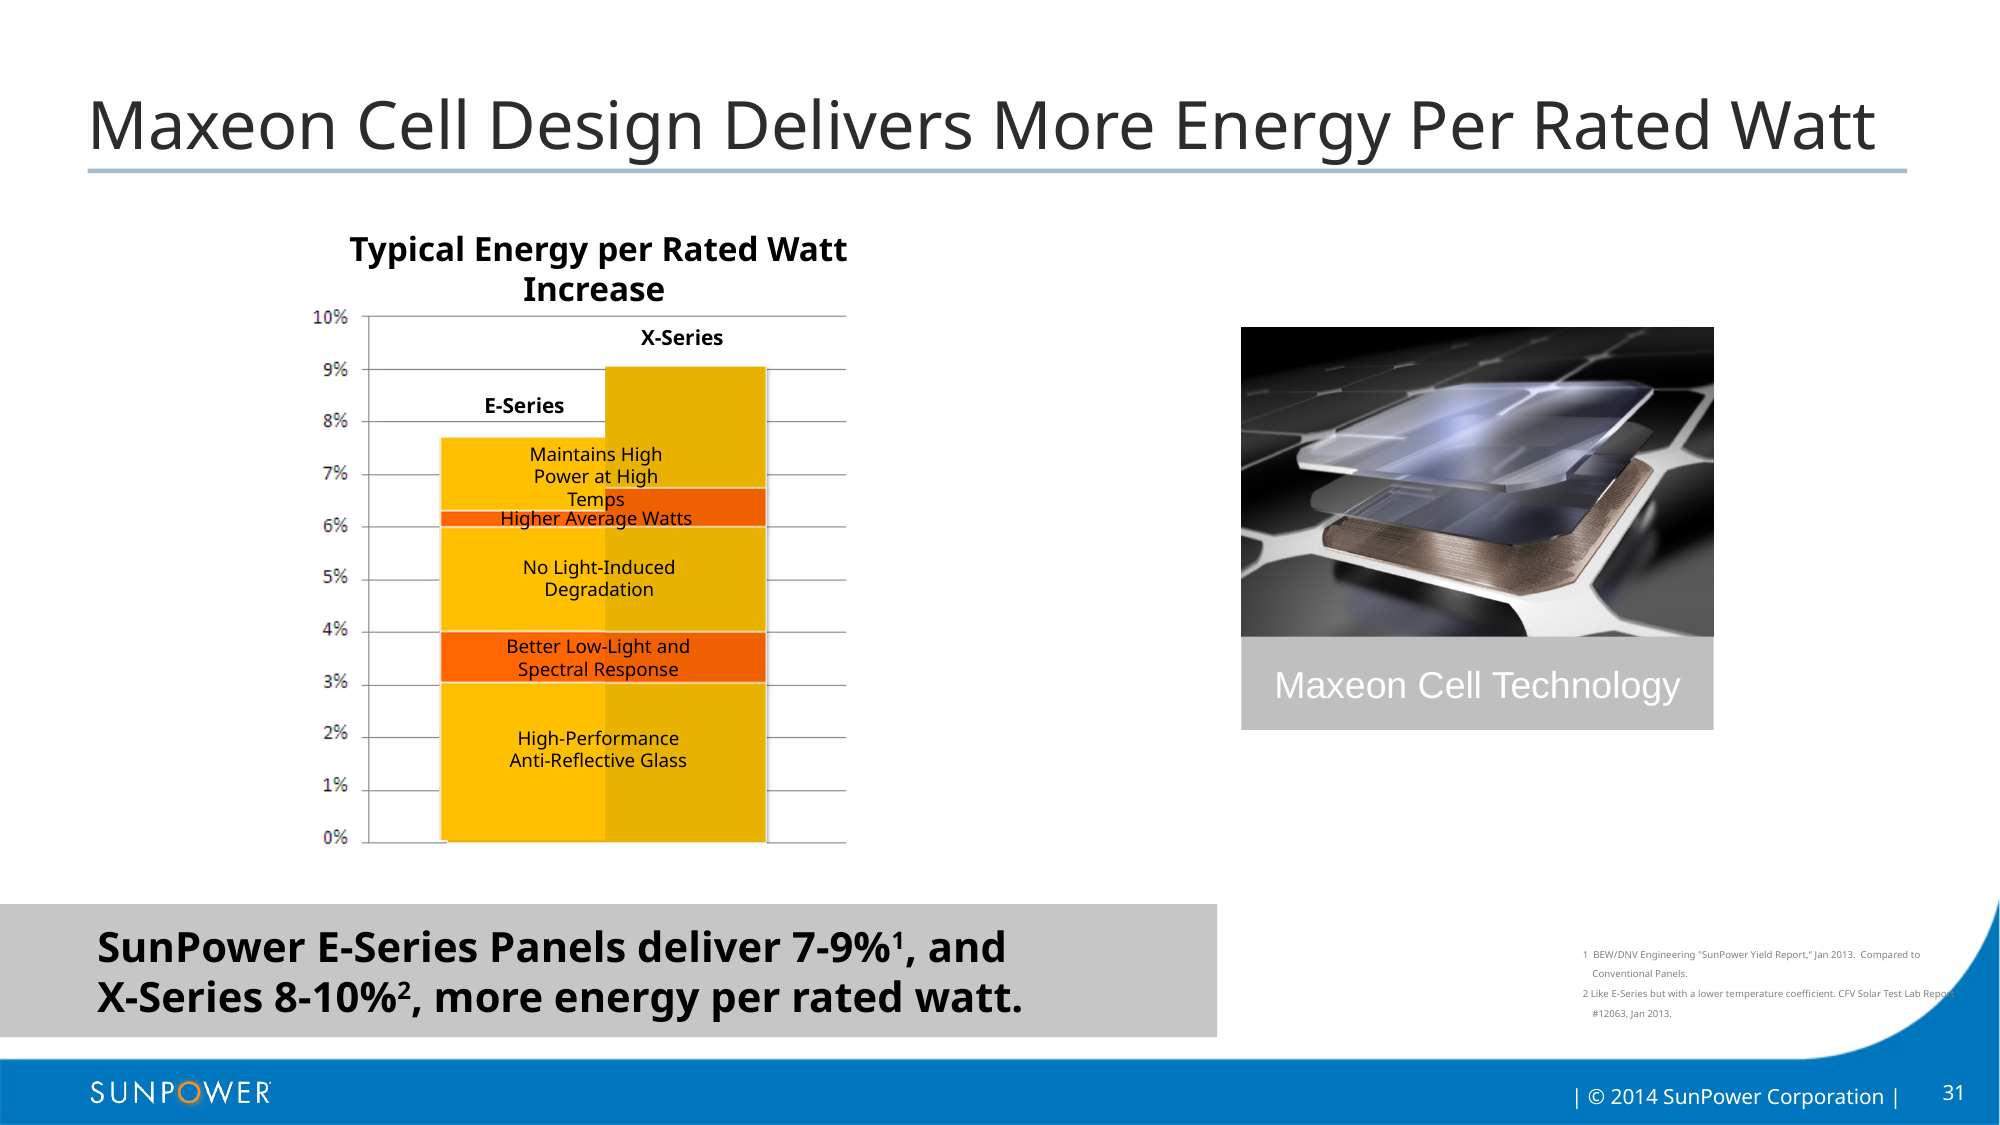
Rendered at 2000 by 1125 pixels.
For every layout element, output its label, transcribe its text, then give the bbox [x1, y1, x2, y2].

list SunPower E-Series Panels deliver 7-9%1, and X-Series 8-10%2, more energy per rated watt. [0, 904, 1218, 1038]
title Maxeon Cell Design Delivers More Energy Per Rated Watt [87, 73, 1912, 173]
text_box Maxeon Cell Technology [1241, 637, 1714, 731]
text_box 1 BEW/DNV Engineering "SunPower Yield Report,“ Jan 2013. Compared to Conventional Panels. 2 Like E-Series but with a lower temperature coefficient. CFV Solar Test Lab Report #12063, Jan 2013. [1568, 939, 2000, 1061]
text_box Typical Energy per Rated Watt Increase Compared with Conventional Panels [297, 220, 901, 396]
picture [0, 0, 2000, 1125]
